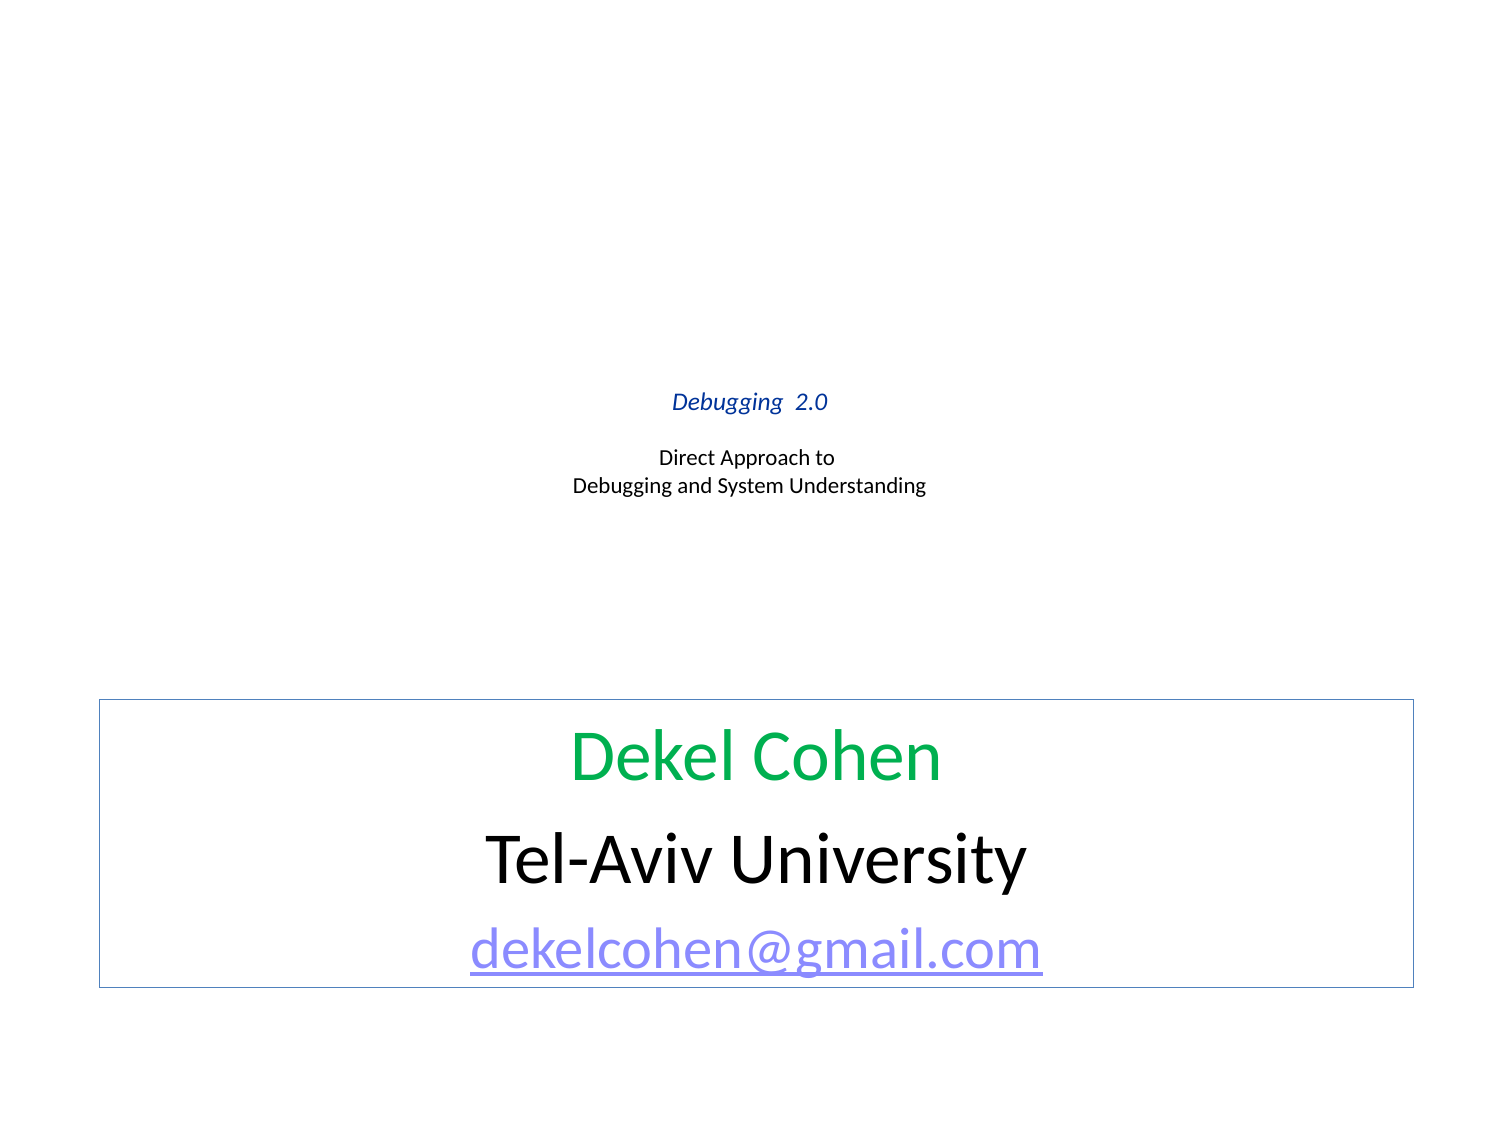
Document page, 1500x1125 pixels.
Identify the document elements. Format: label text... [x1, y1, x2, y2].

subtitle Dekel Cohen Tel-Aviv University dekelcohen@gmail.com [99, 699, 1414, 988]
title Debugging 2.0 Direct Approach to Debugging and System Understanding [112, 375, 1388, 563]
